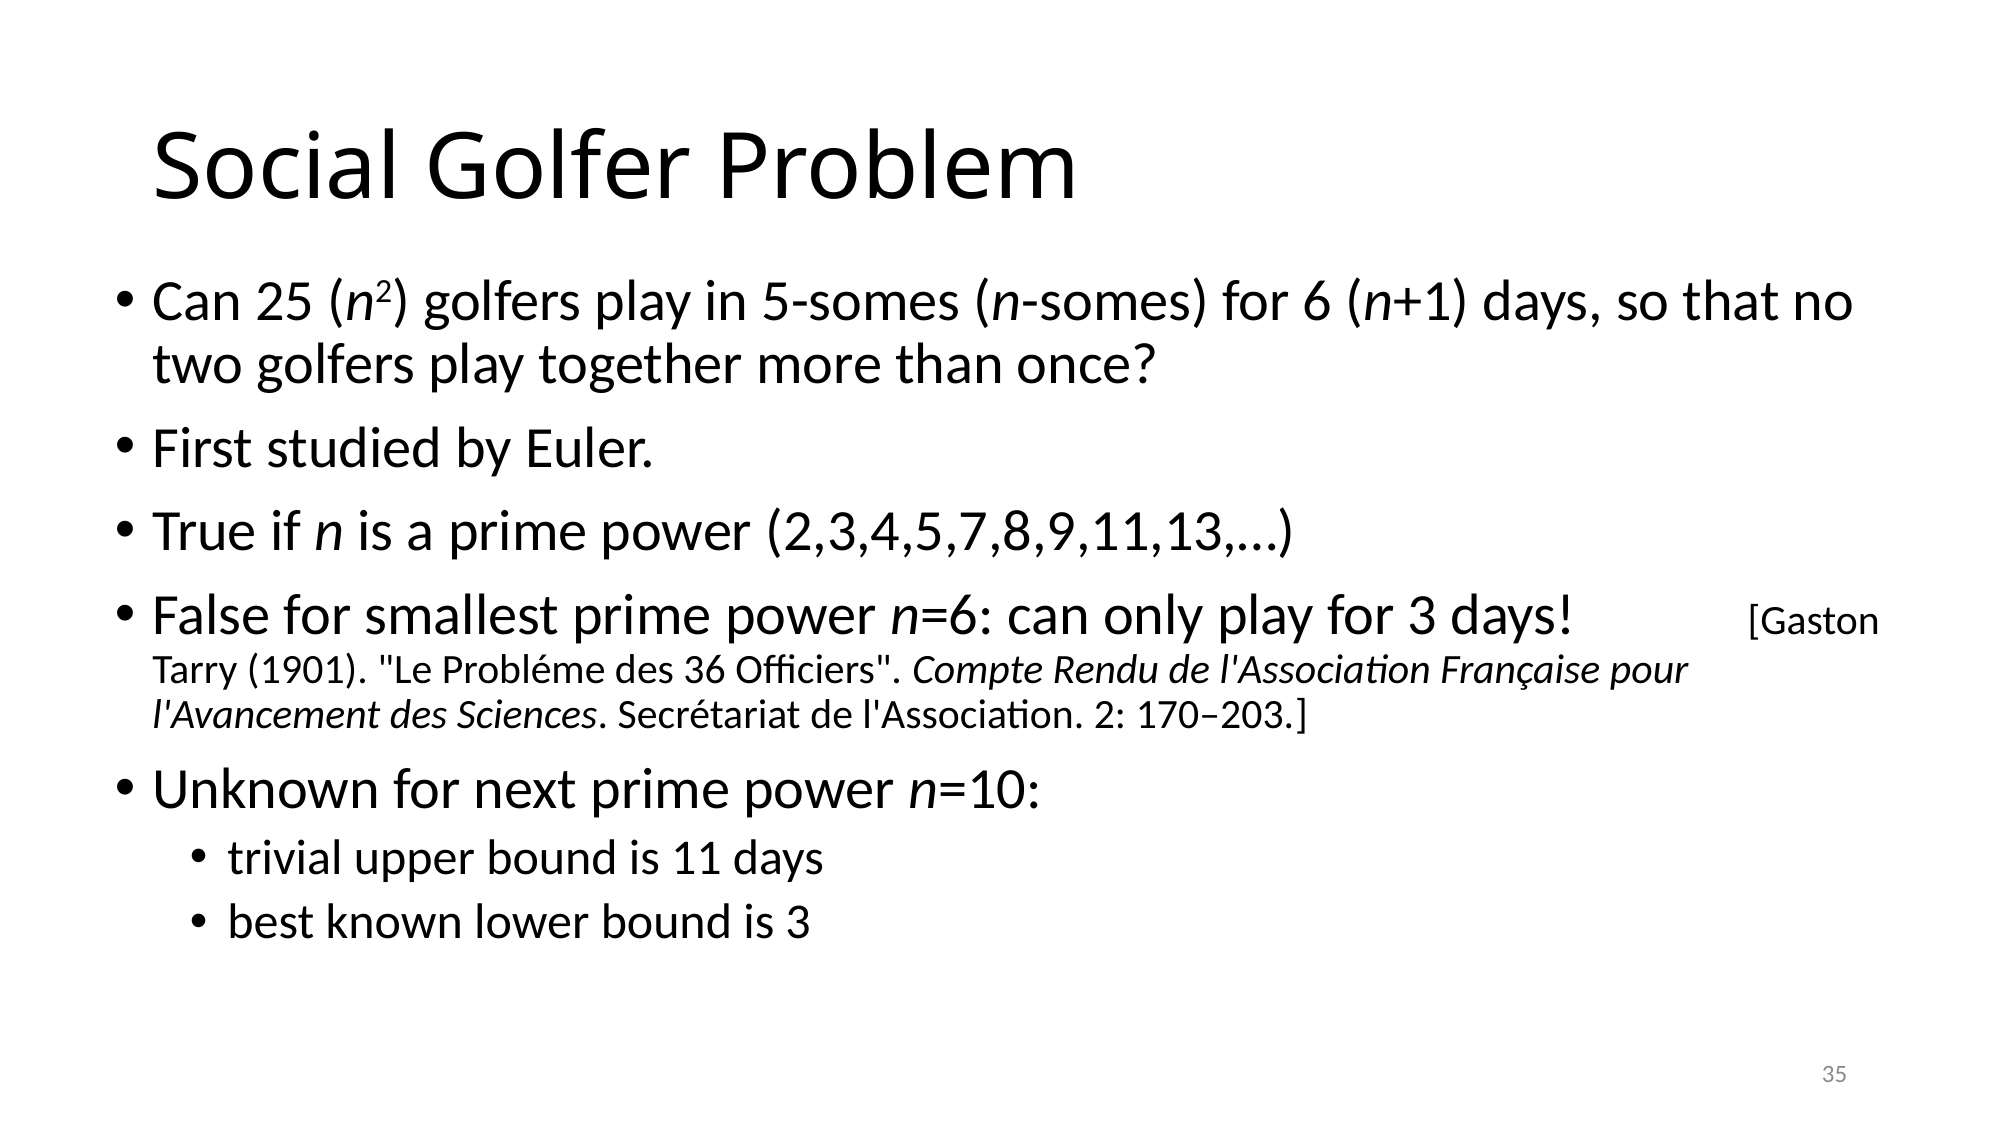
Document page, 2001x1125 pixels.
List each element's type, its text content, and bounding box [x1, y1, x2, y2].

list Can 25 (n2) golfers play in 5-somes (n-somes) for 6 (n+1) days, so that no two golfers play together more than once? First studied by Euler. True if n is a prime power (2,3,4,5,7,8,9,11,13,…) False for smallest prime power n=6: can only play for 3 days! [Gaston Tarry (1901). "Le Probléme des 36 Officiers". Compte Rendu de l'Association Française pour l'Avancement des Sciences. Secrétariat de l'Association. 2: 170–203.] Unknown for next prime power n=10: trivial upper bound is 11 days best known lower bound is 3 [99, 262, 1900, 1080]
title Social Golfer Problem [137, 59, 1863, 262]
slide_number 35 [1412, 1042, 1863, 1103]
